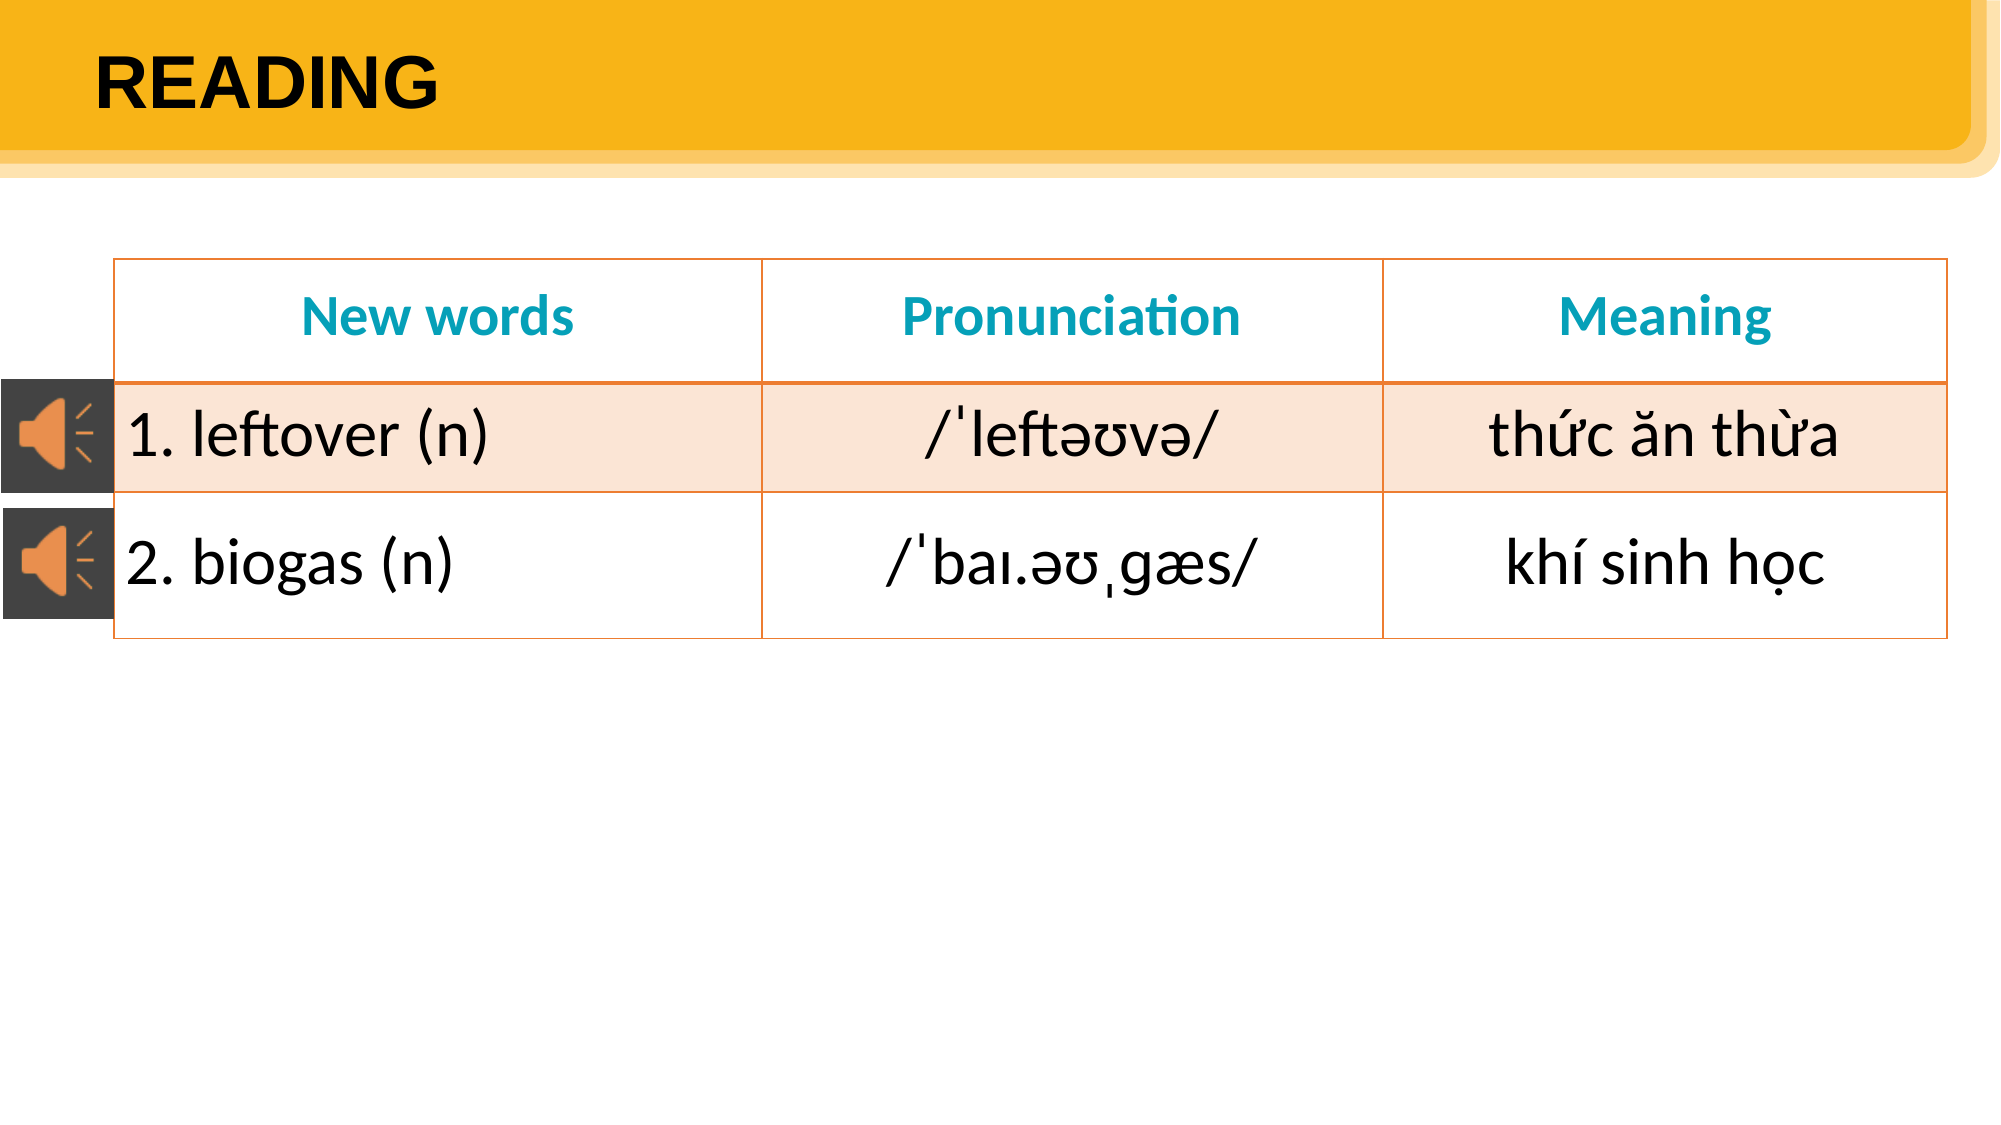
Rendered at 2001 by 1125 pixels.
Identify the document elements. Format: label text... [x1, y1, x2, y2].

table_cell /ˈbaɪ.əʊˌɡæs/ [763, 493, 1382, 638]
table_cell thức ăn thừa [1384, 385, 1946, 491]
picture [0, 378, 116, 494]
picture [2, 506, 116, 620]
table_cell khí sinh học [1384, 493, 1946, 638]
table_header New words [115, 260, 761, 381]
table_header Pronunciation [763, 260, 1382, 381]
table_cell /ˈleftəʊvə/ [763, 385, 1382, 491]
table_cell 2. biogas (n) [115, 493, 761, 638]
table_cell 1. leftover (n) [116, 385, 761, 491]
table_header Meaning [1384, 260, 1946, 381]
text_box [0, 0, 2000, 178]
